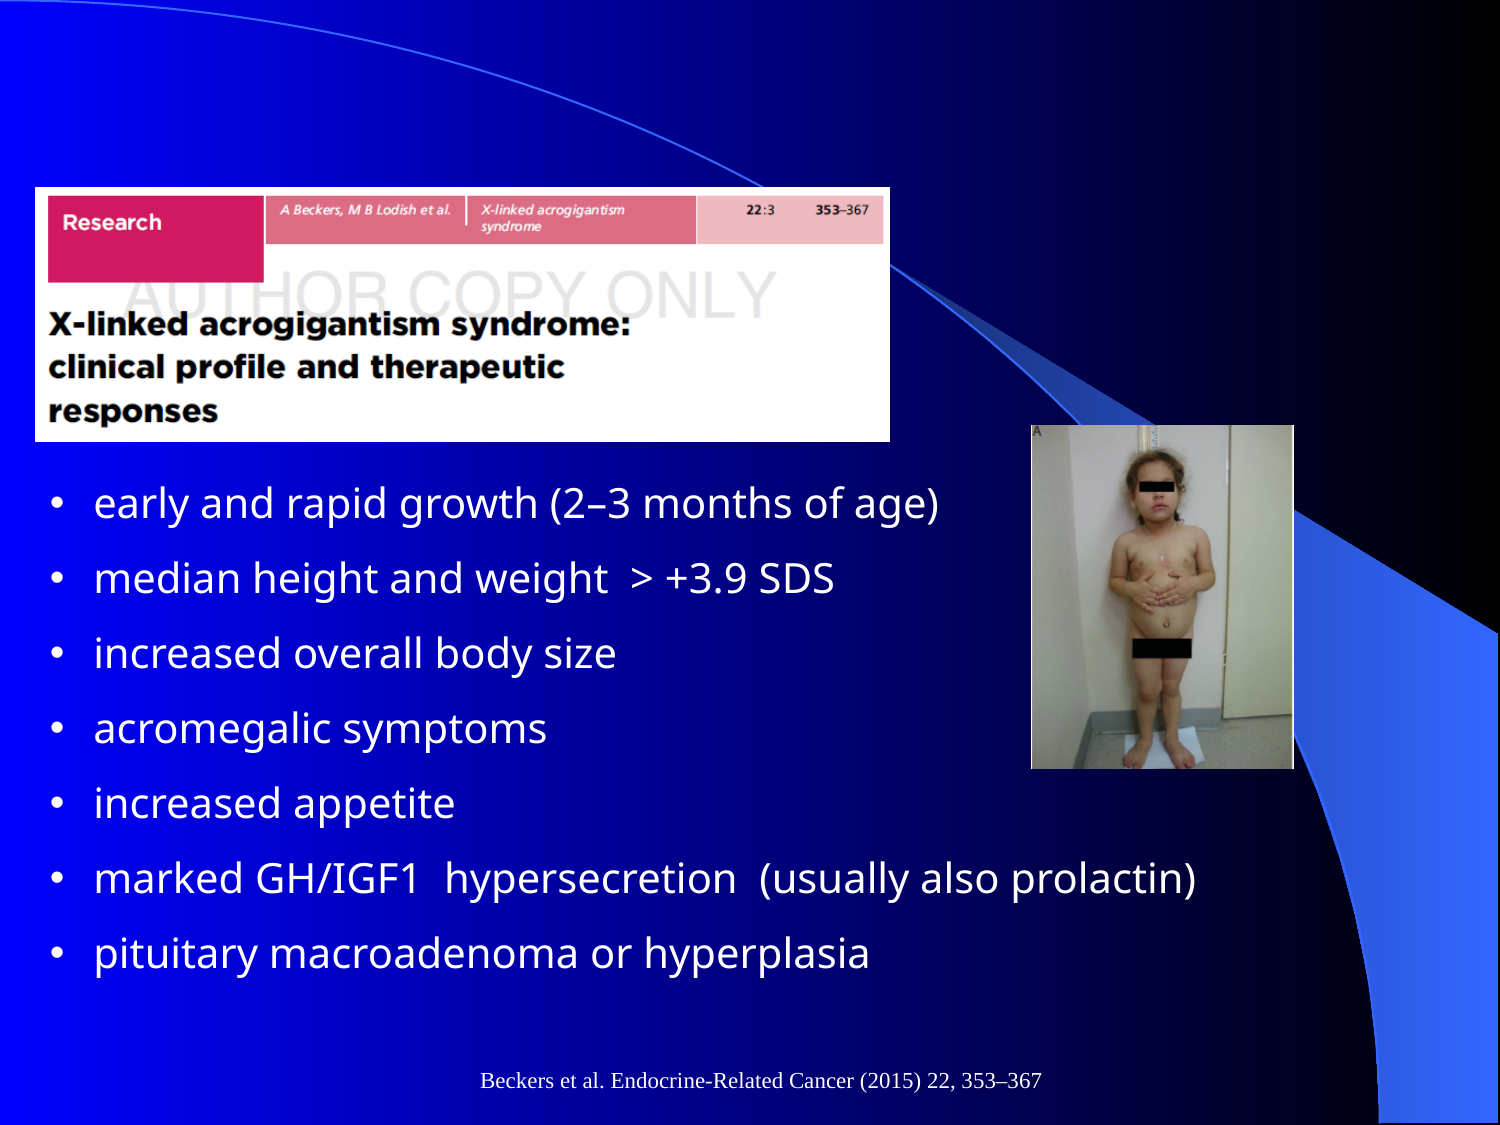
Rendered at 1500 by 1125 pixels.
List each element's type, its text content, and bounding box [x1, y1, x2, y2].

picture [34, 187, 890, 442]
text_box early and rapid growth (2–3 months of age) median height and weight > +3.9 SDS increased overall body size acromegalic symptoms increased appetite marked GH/IGF1 hypersecretion (usually also prolactin) pituitary macroadenoma or hyperplasia [35, 444, 1477, 985]
text_box Beckers et al. Endocrine-Related Cancer (2015) 22, 353–367 [386, 1058, 1137, 1101]
picture [1031, 424, 1294, 769]
